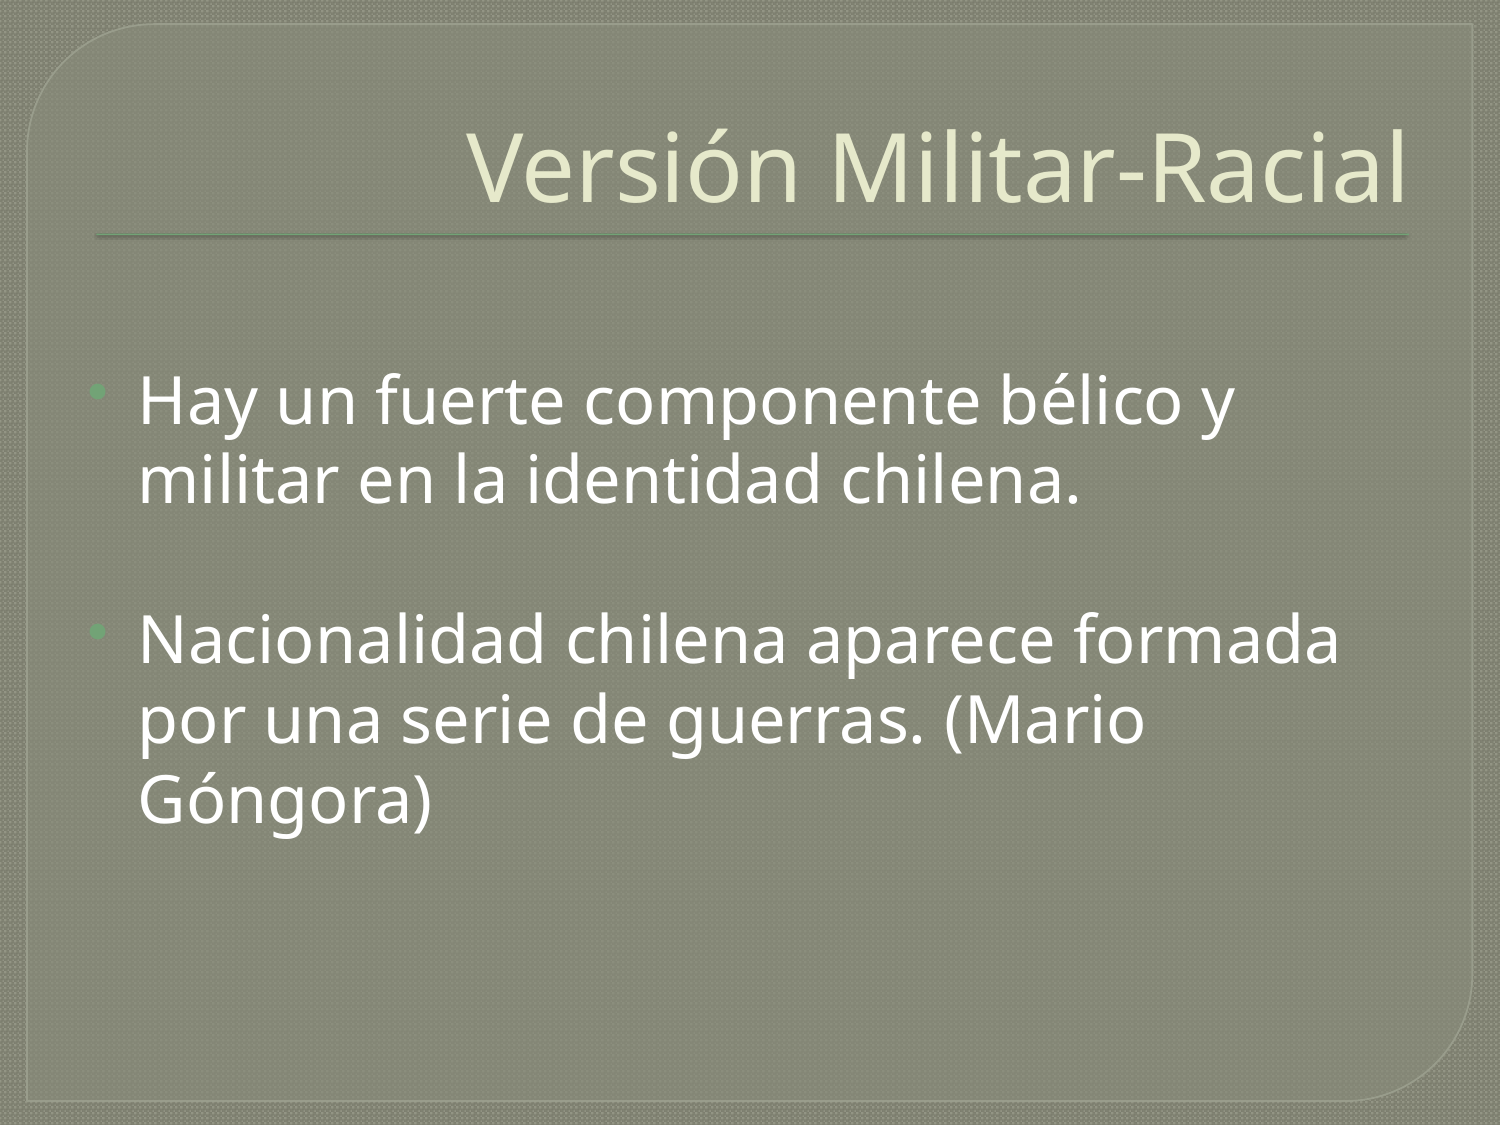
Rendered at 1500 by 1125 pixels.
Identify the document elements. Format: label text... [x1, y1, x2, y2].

list Hay un fuerte componente bélico y militar en la identidad chilena. Nacionalidad chilena aparece formada por una serie de guerras. (Mario Góngora) [75, 270, 1425, 1013]
title Versión Militar-Racial [75, 41, 1425, 230]
